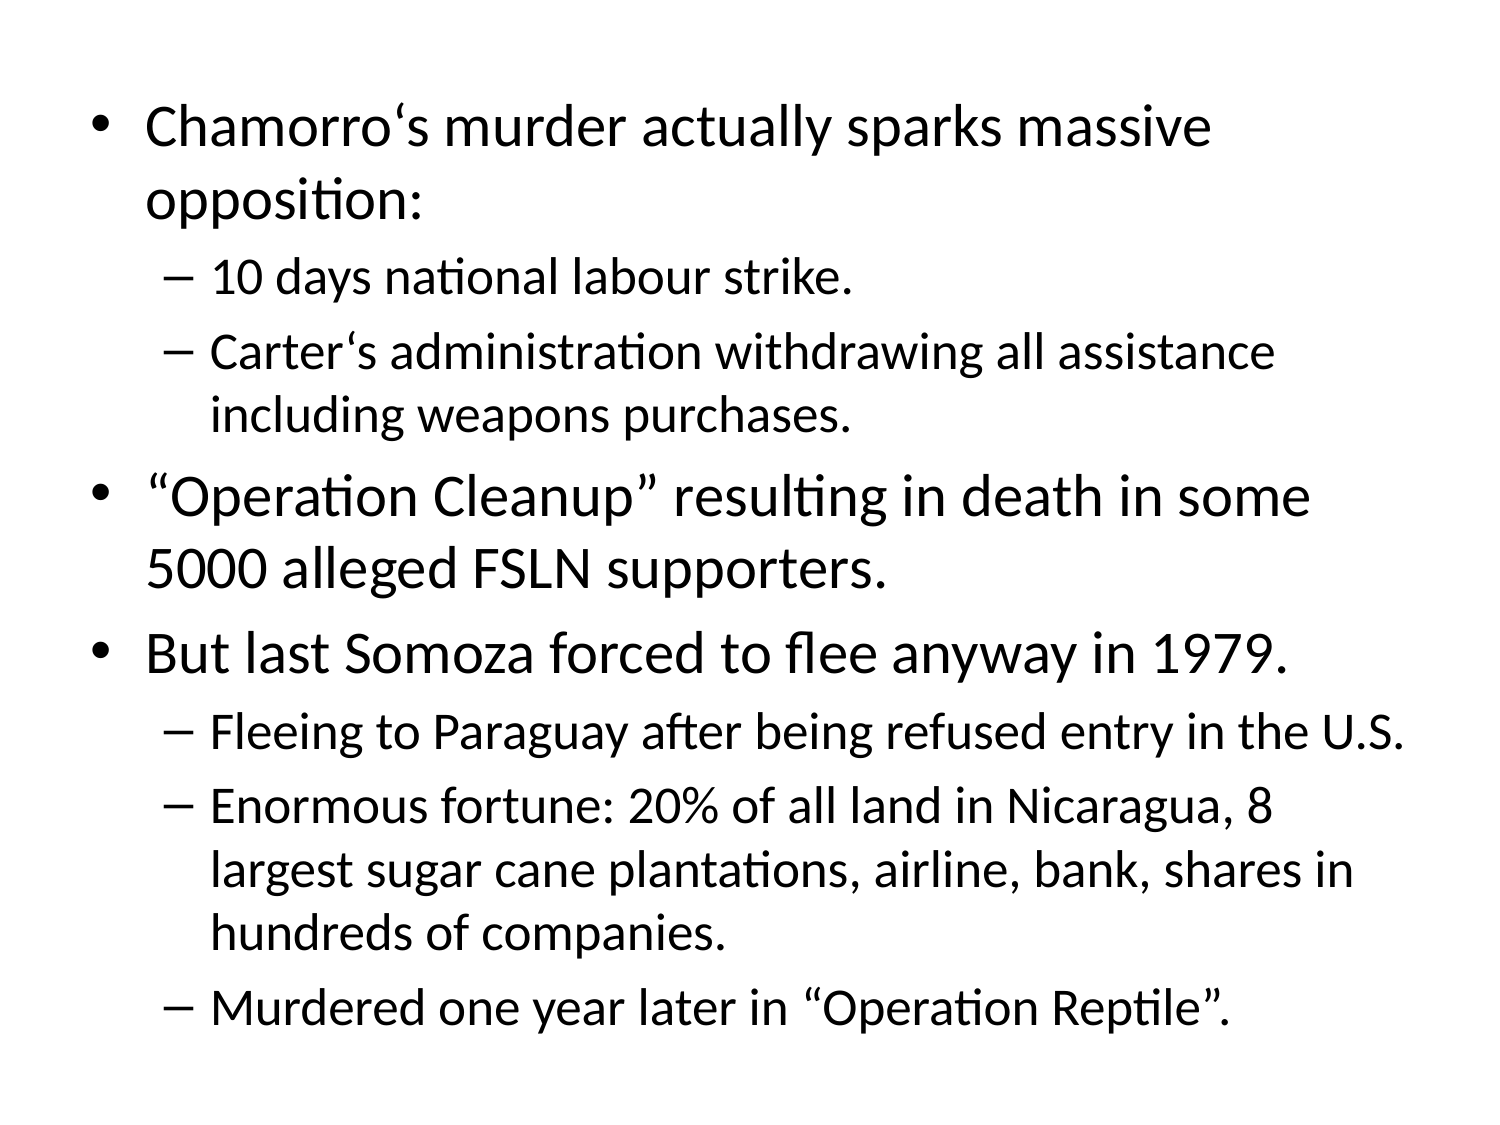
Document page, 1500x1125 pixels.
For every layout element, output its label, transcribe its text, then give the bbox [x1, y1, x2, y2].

list Chamorro‘s murder actually sparks massive opposition: 10 days national labour strike. Carter‘s administration withdrawing all assistance including weapons purchases. “Operation Cleanup” resulting in death in some 5000 alleged FSLN supporters. But last Somoza forced to flee anyway in 1979. Fleeing to Paraguay after being refused entry in the U.S. Enormous fortune: 20% of all land in Nicaragua, 8 largest sugar cane plantations, airline, bank, shares in hundreds of companies. Murdered one year later in “Operation Reptile”. [75, 78, 1425, 1059]
